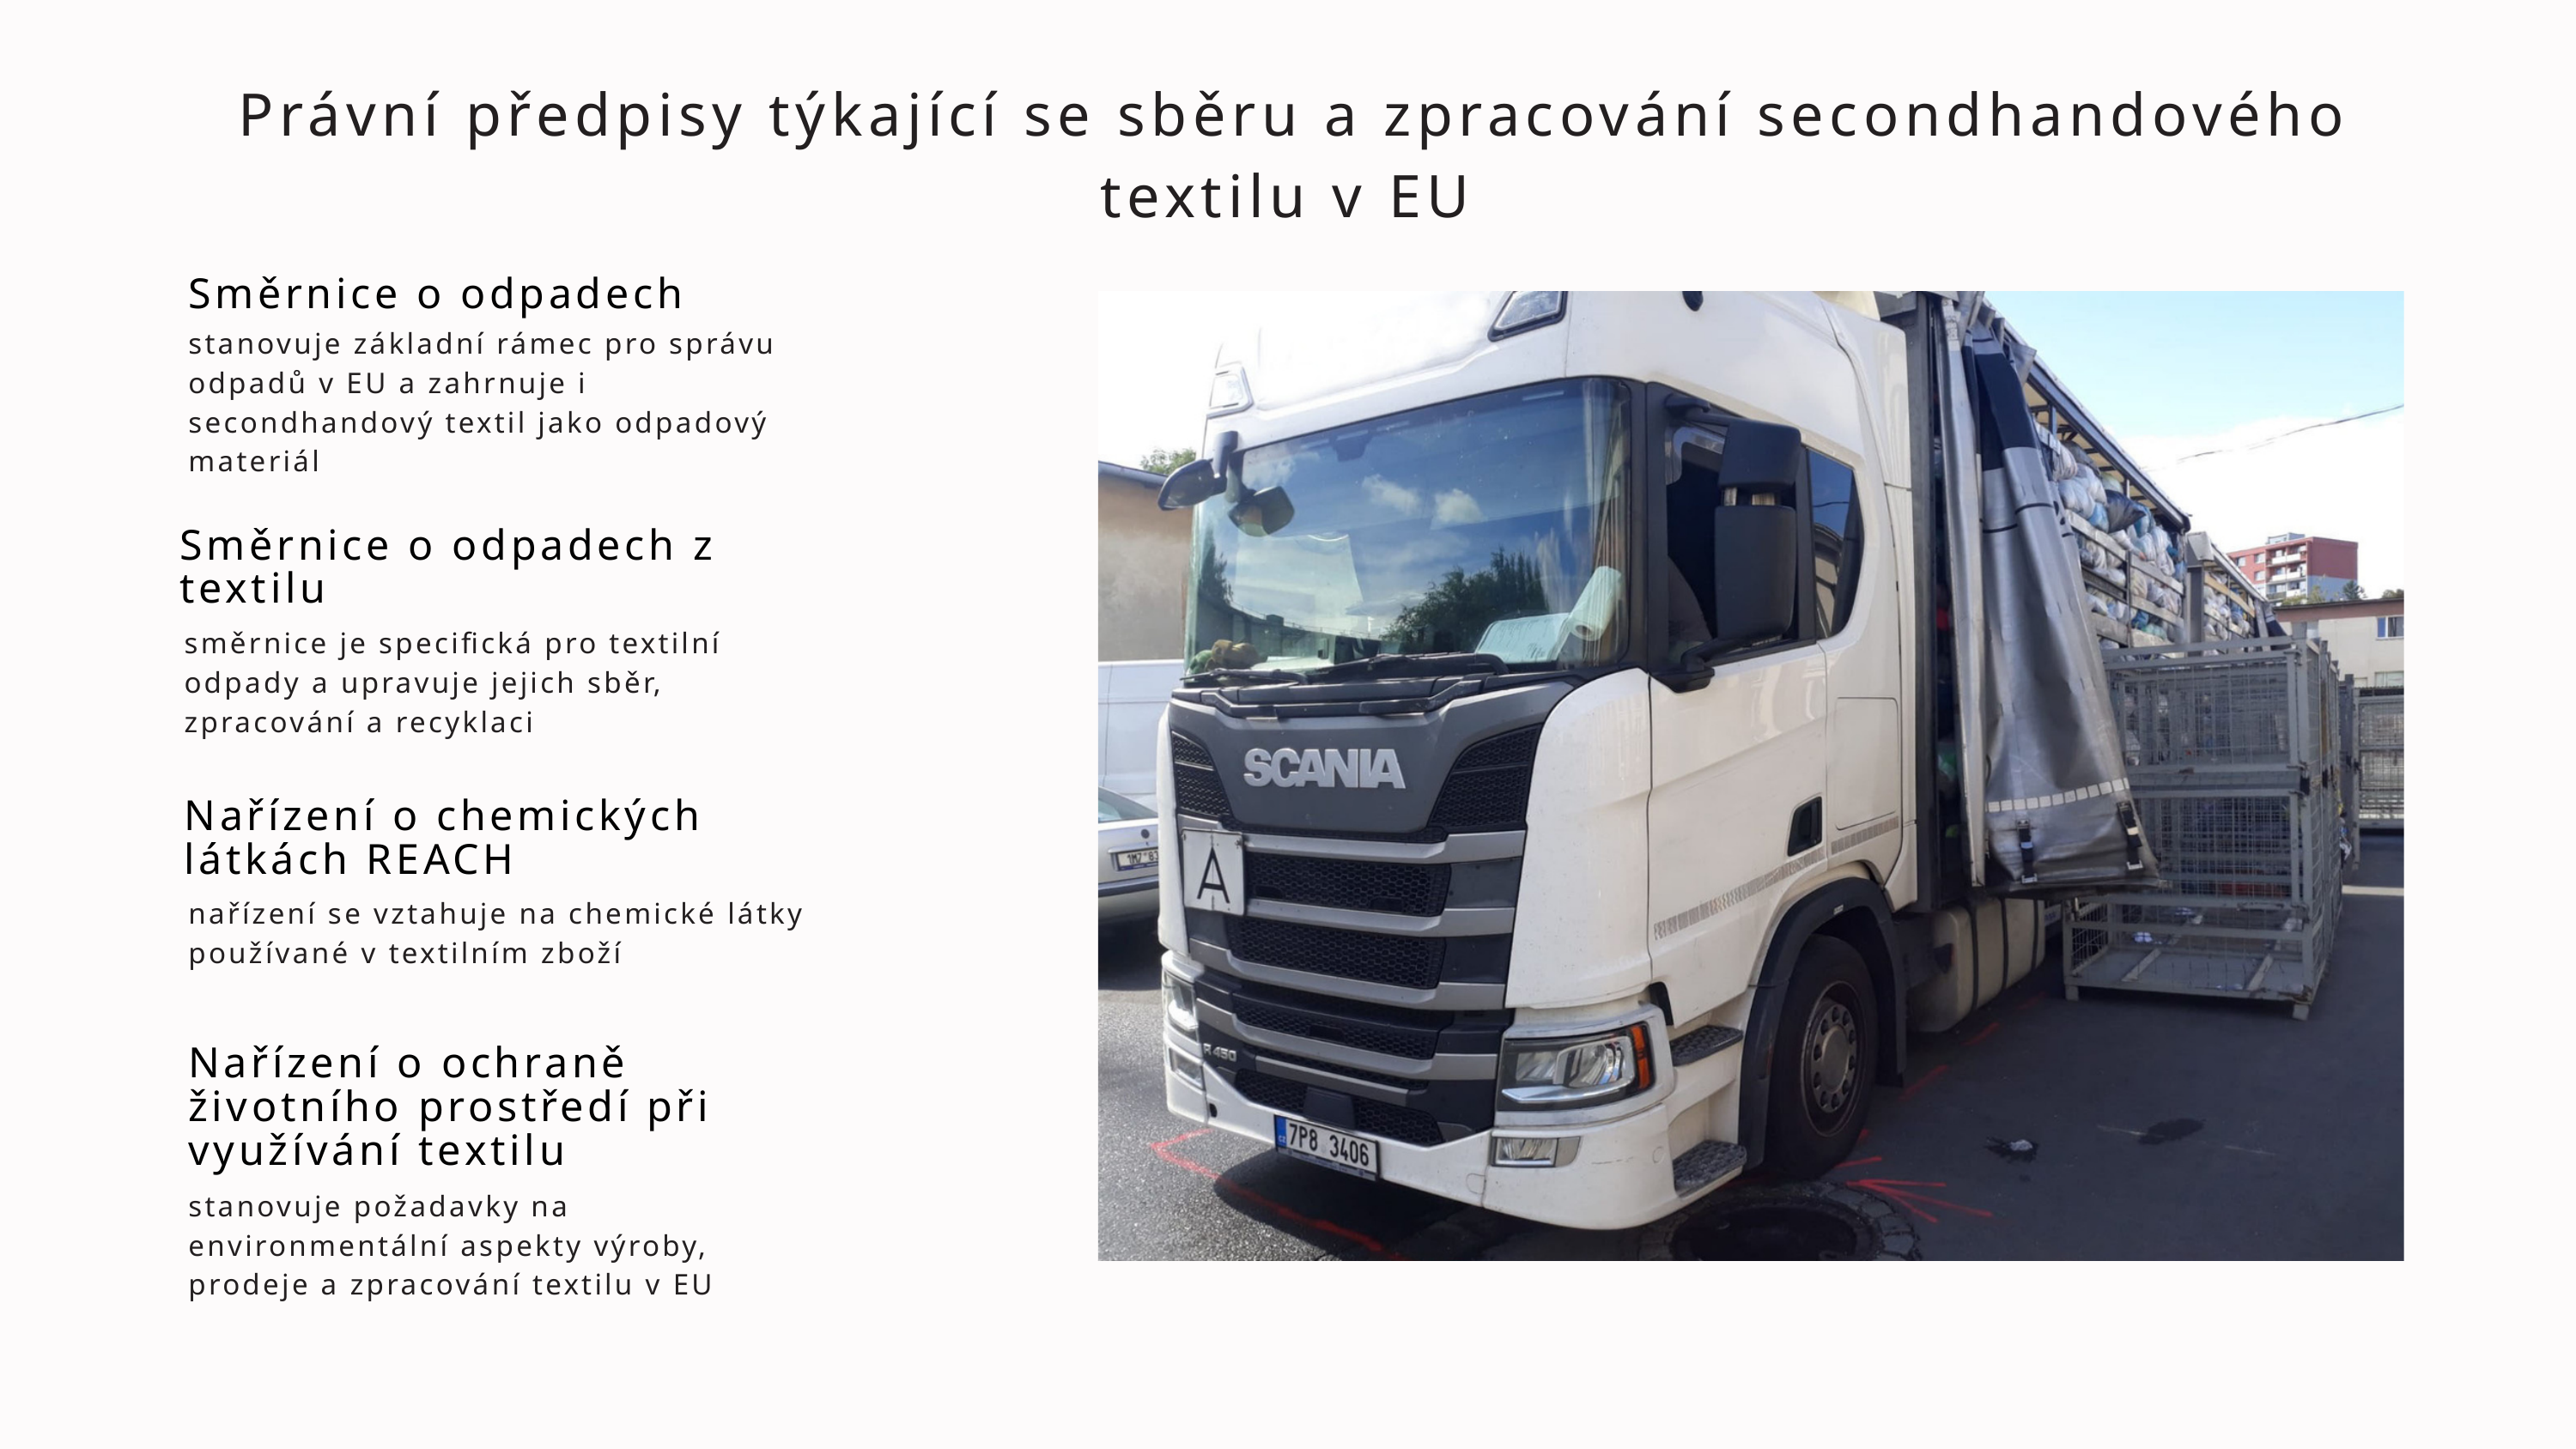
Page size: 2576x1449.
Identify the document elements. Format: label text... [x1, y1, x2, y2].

text_box stanovuje základní rámec pro správu odpadů v EU a zahrnuje i secondhandový textil jako odpadový materiál [188, 320, 841, 515]
text_box Právní předpisy týkající se sběru a zpracování secondhandového textilu v EU [217, 67, 2374, 229]
text_box Nařízení o chemických látkách REACH [184, 795, 853, 882]
text_box nařízení se vztahuje na chemické látky používané v textilním zboží [188, 890, 820, 1007]
text_box Nařízení o ochraně životního prostředí při využívání textilu [188, 1042, 716, 1222]
text_box Směrnice o odpadech z textilu [179, 524, 841, 612]
text_box stanovuje požadavky na environmentální aspekty výroby, prodeje a zpracování textilu v EU [188, 1183, 820, 1339]
text_box Směrnice o odpadech [188, 259, 841, 318]
text_box [1097, 291, 2404, 1261]
text_box směrnice je specifická pro textilní odpady a upravuje jejich sběr, zpracování a recyklaci [184, 620, 836, 775]
